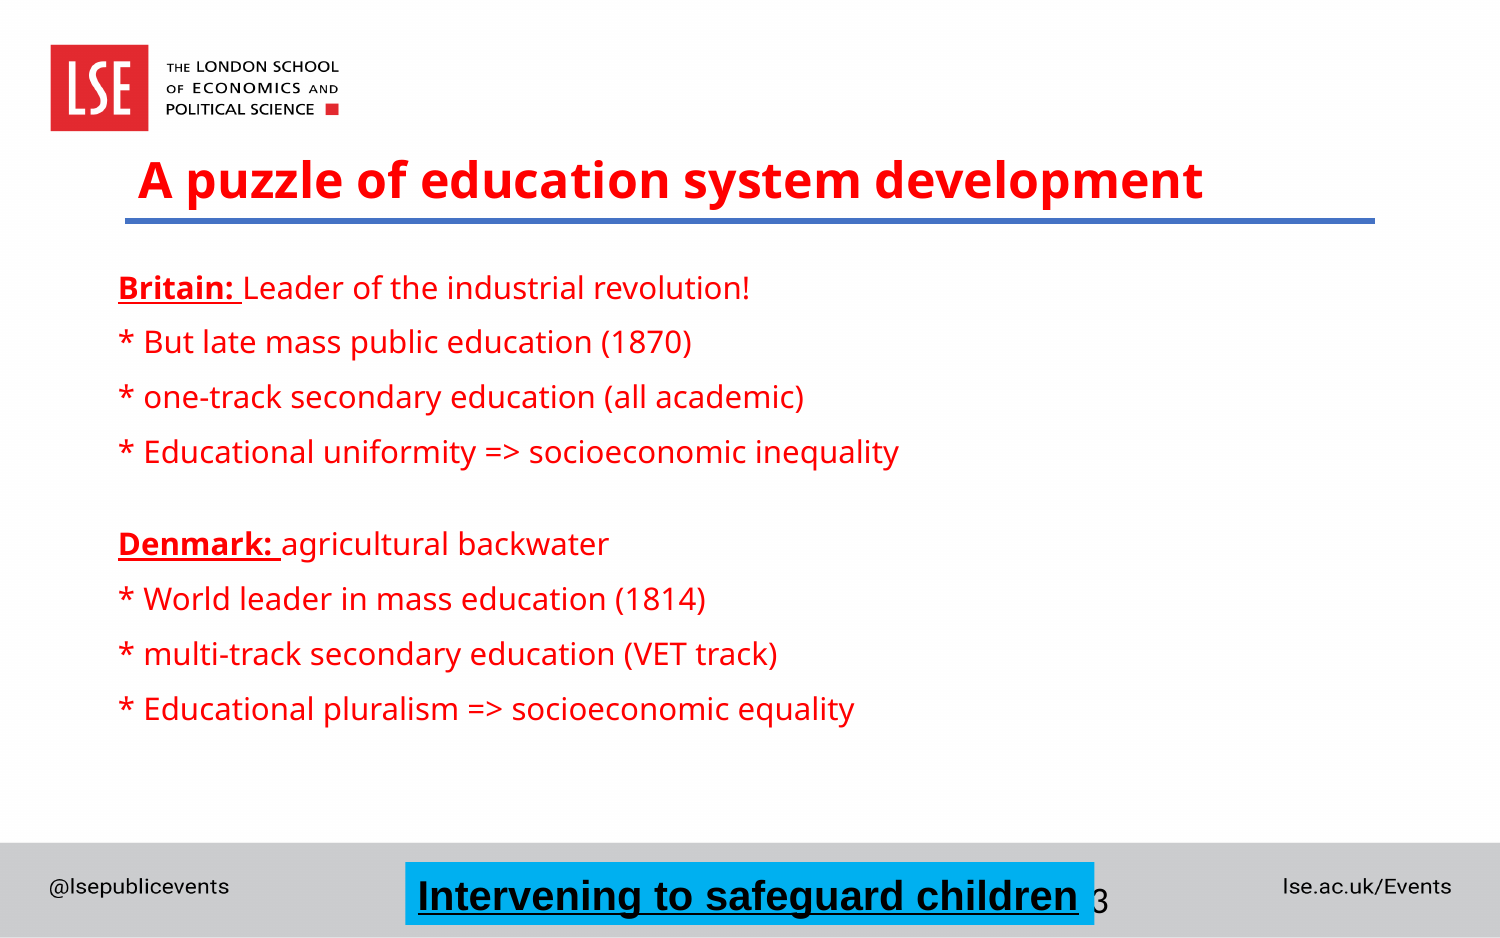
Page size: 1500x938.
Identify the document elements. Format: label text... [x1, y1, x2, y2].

list Britain: Leader of the industrial revolution! * But late mass public education (1870) * one-track secondary education (all academic) * Educational uniformity => socioeconomic inequality Denmark: agricultural backwater * World leader in mass education (1814) * multi-track secondary education (VET track) * Educational pluralism => socioeconomic equality [103, 260, 1497, 804]
slide_number 3 [1074, 868, 1425, 919]
picture [0, 0, 1500, 938]
text_box Intervening to safeguard children [405, 862, 1095, 925]
list A puzzle of education system development [123, 148, 1245, 229]
